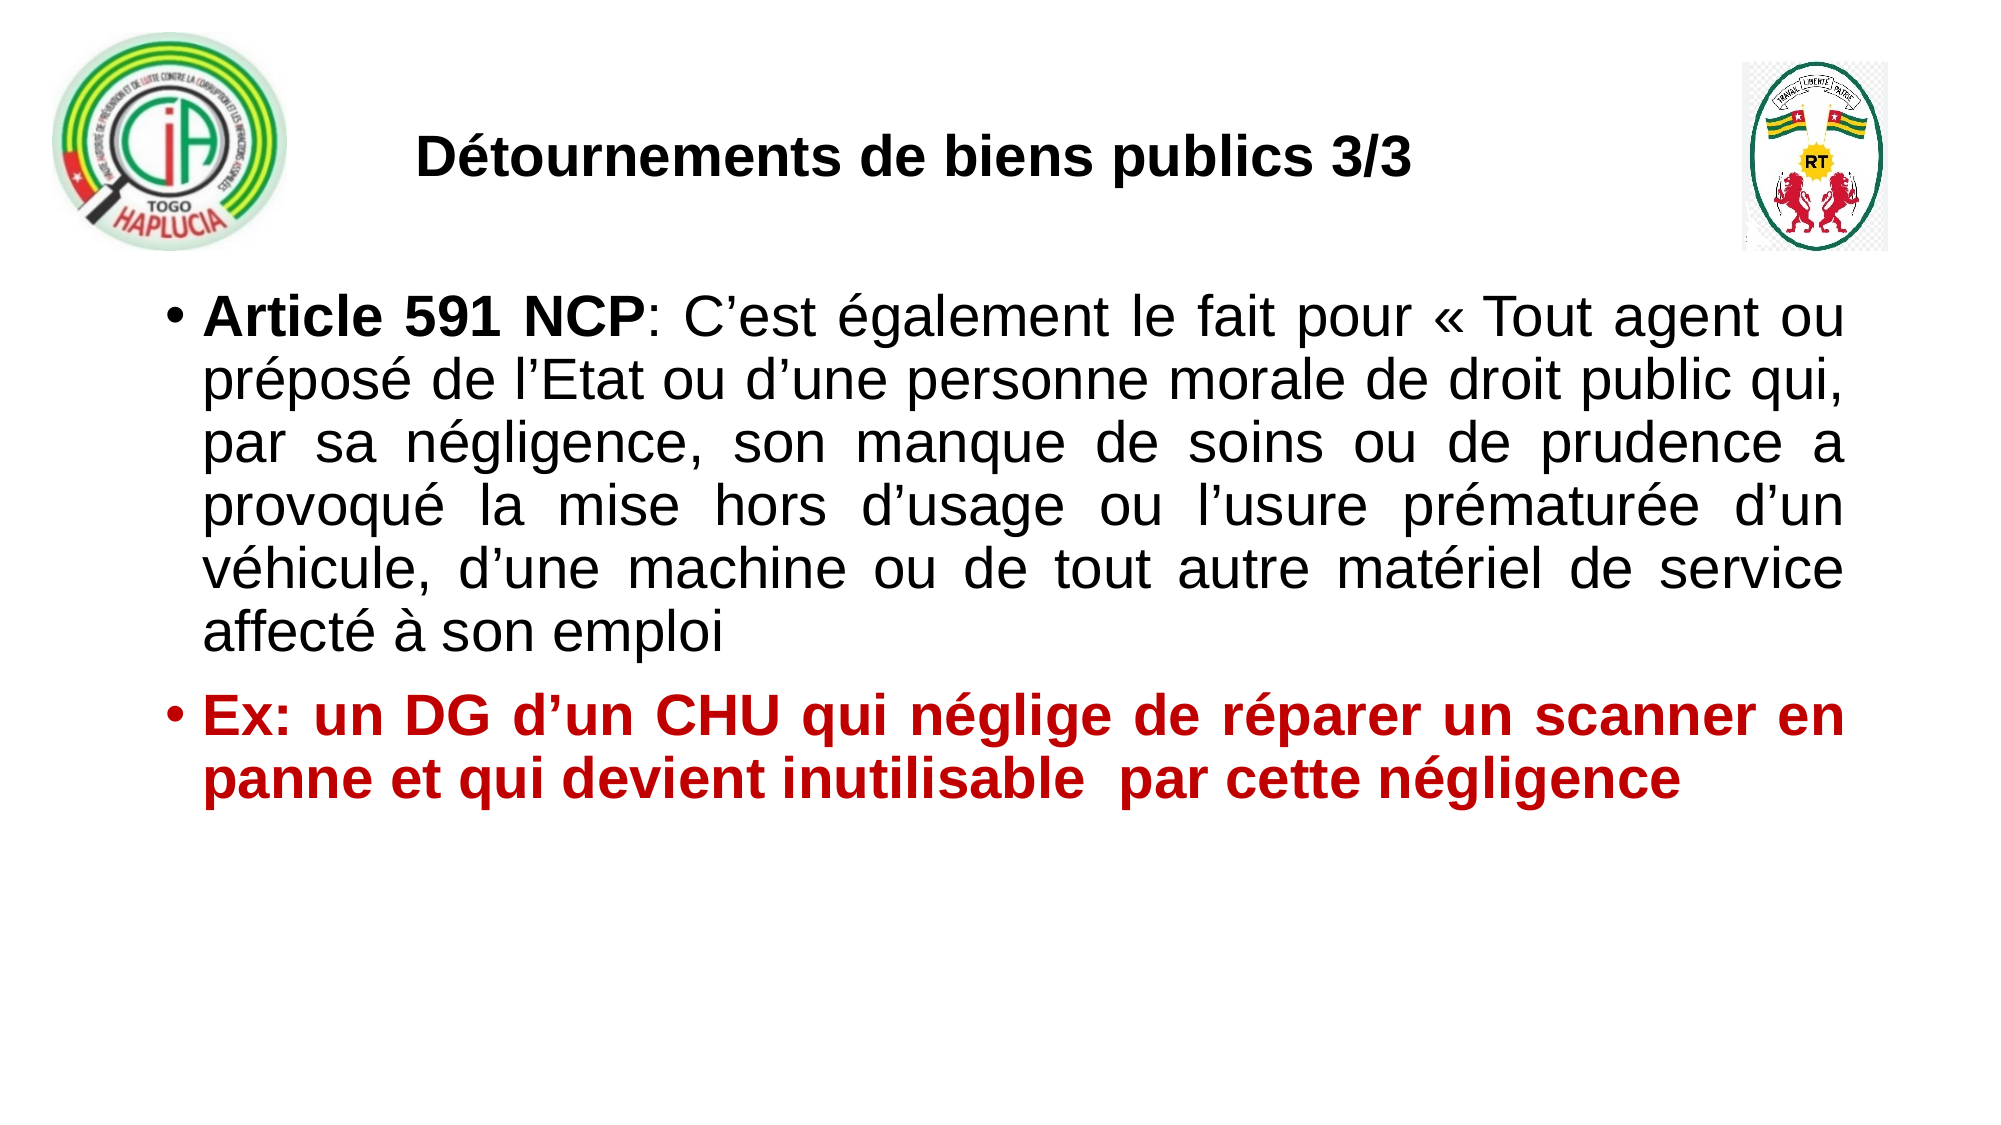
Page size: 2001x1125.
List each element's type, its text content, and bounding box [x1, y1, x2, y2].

title Détournements de biens publics 3/3 [400, 105, 1743, 278]
picture [52, 32, 287, 251]
list Article 591 NCP: C’est également le fait pour « Tout agent ou préposé de l’Etat ou d’une personne morale de droit public qui, par sa négligence, son manque de soins ou de prudence a provoqué la mise hors d’usage ou l’usure prématurée d’un véhicule, d’une machine ou de tout autre matériel de service affecté à son emploi Ex: un DG d’un CHU qui néglige de réparer un scanner en panne et qui devient inutilisable par cette négligence [150, 278, 1863, 1093]
picture [1742, 59, 1888, 253]
